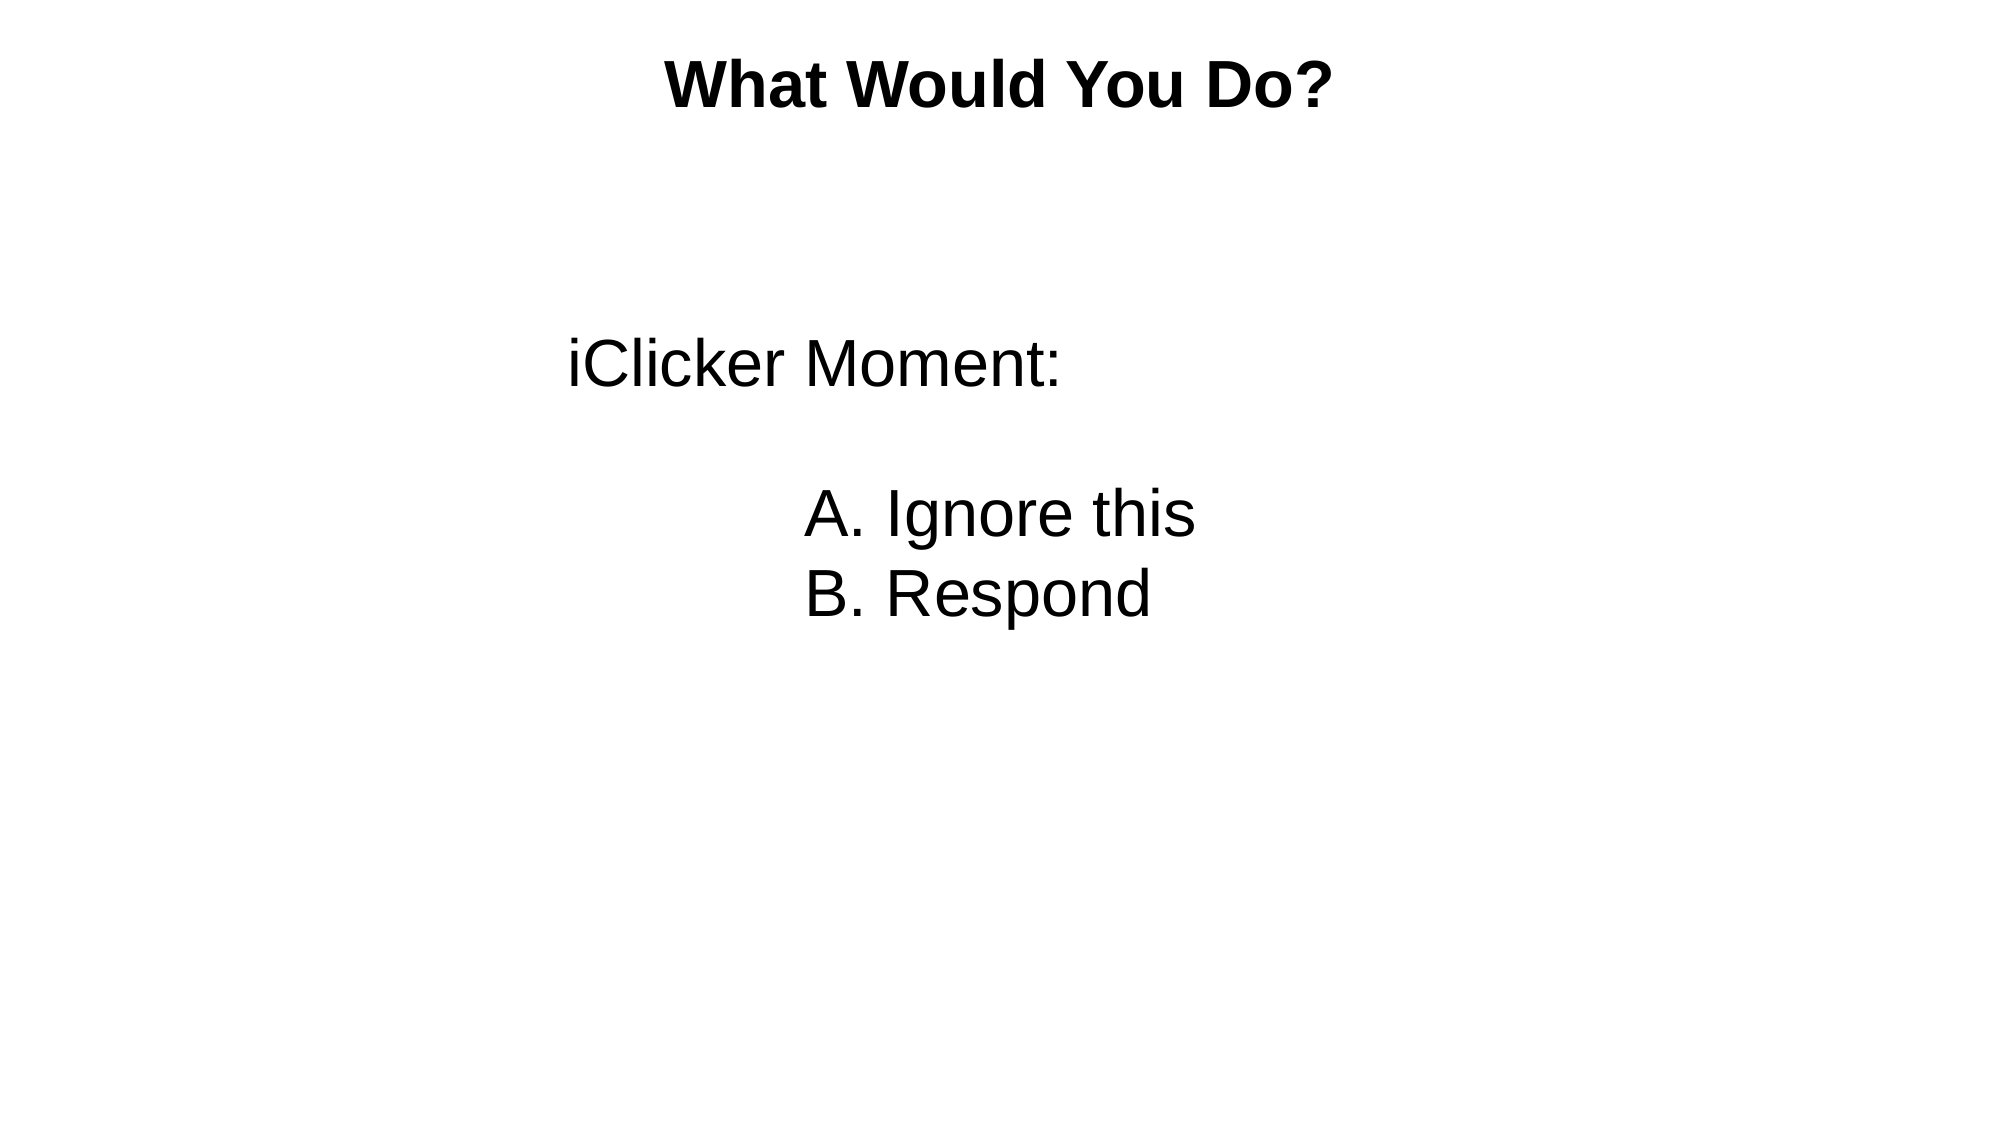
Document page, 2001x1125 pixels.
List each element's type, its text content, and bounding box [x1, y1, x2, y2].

text_box iClicker Moment: [552, 312, 1079, 408]
text_box Ignore this Respond [789, 462, 1212, 638]
title What Would You Do? [324, 24, 1675, 138]
